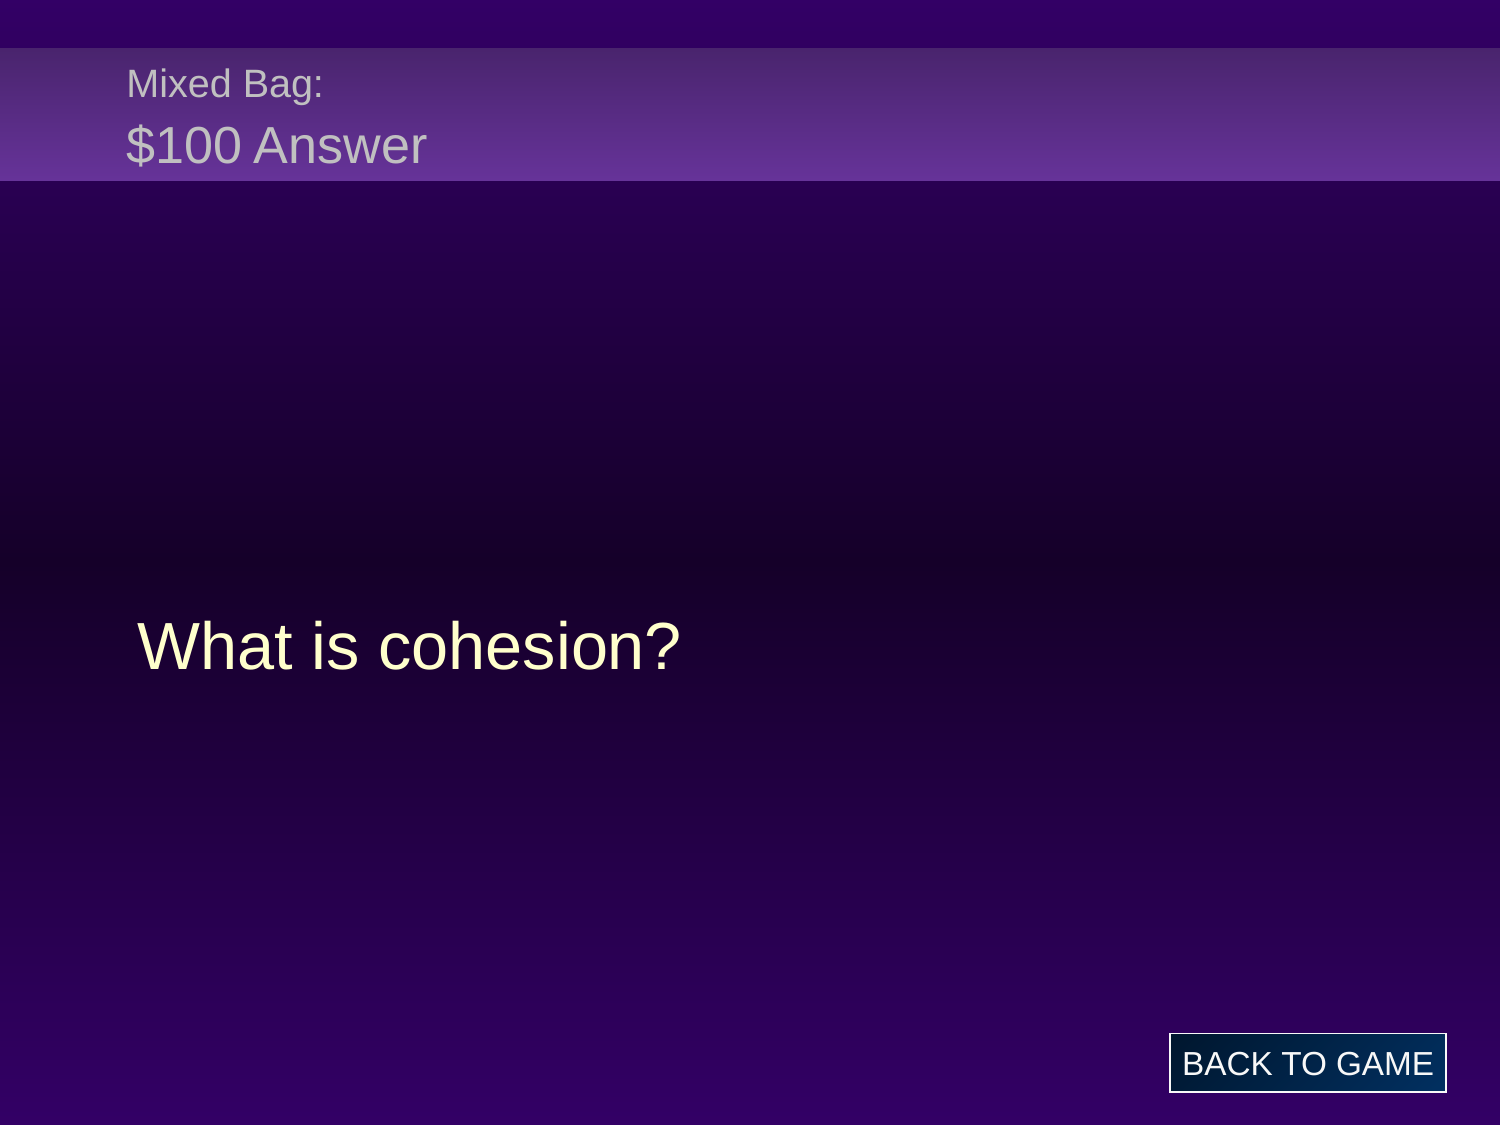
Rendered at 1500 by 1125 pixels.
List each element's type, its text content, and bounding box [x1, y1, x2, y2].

list What is cohesion? [122, 213, 1419, 1072]
title Mixed Bag: $100 Answer [111, 46, 1475, 181]
text_box BACK TO GAME [1170, 1033, 1446, 1092]
